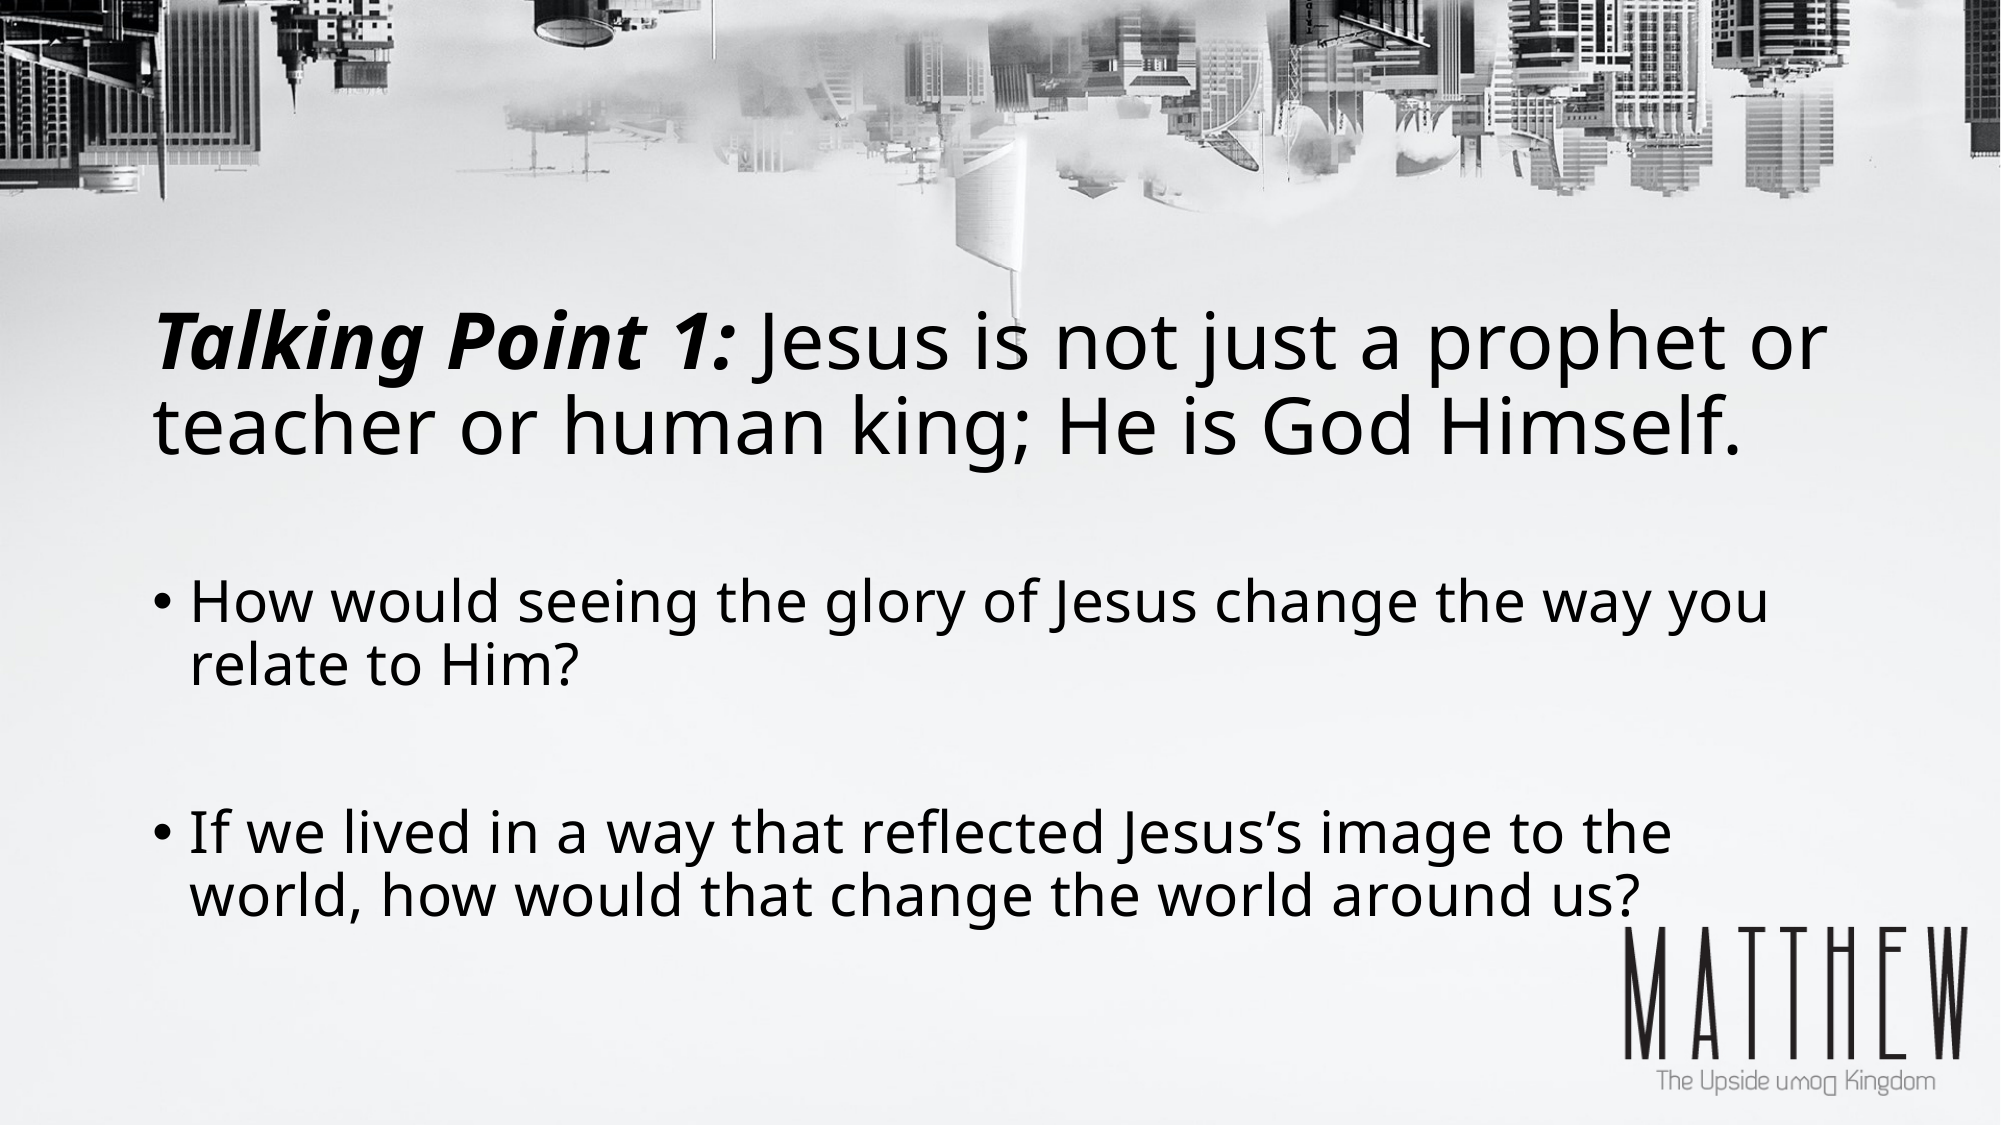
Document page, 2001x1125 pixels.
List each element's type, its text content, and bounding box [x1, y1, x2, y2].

picture [0, 0, 2001, 1125]
title Talking Point 1: Jesus is not just a prophet or teacher or human king; He is God Himself. [137, 282, 1863, 564]
list How would seeing the glory of Jesus change the way you relate to Him? If we lived in a way that reflected Jesus’s image to the world, how would that change the world around us? [137, 564, 1863, 1125]
